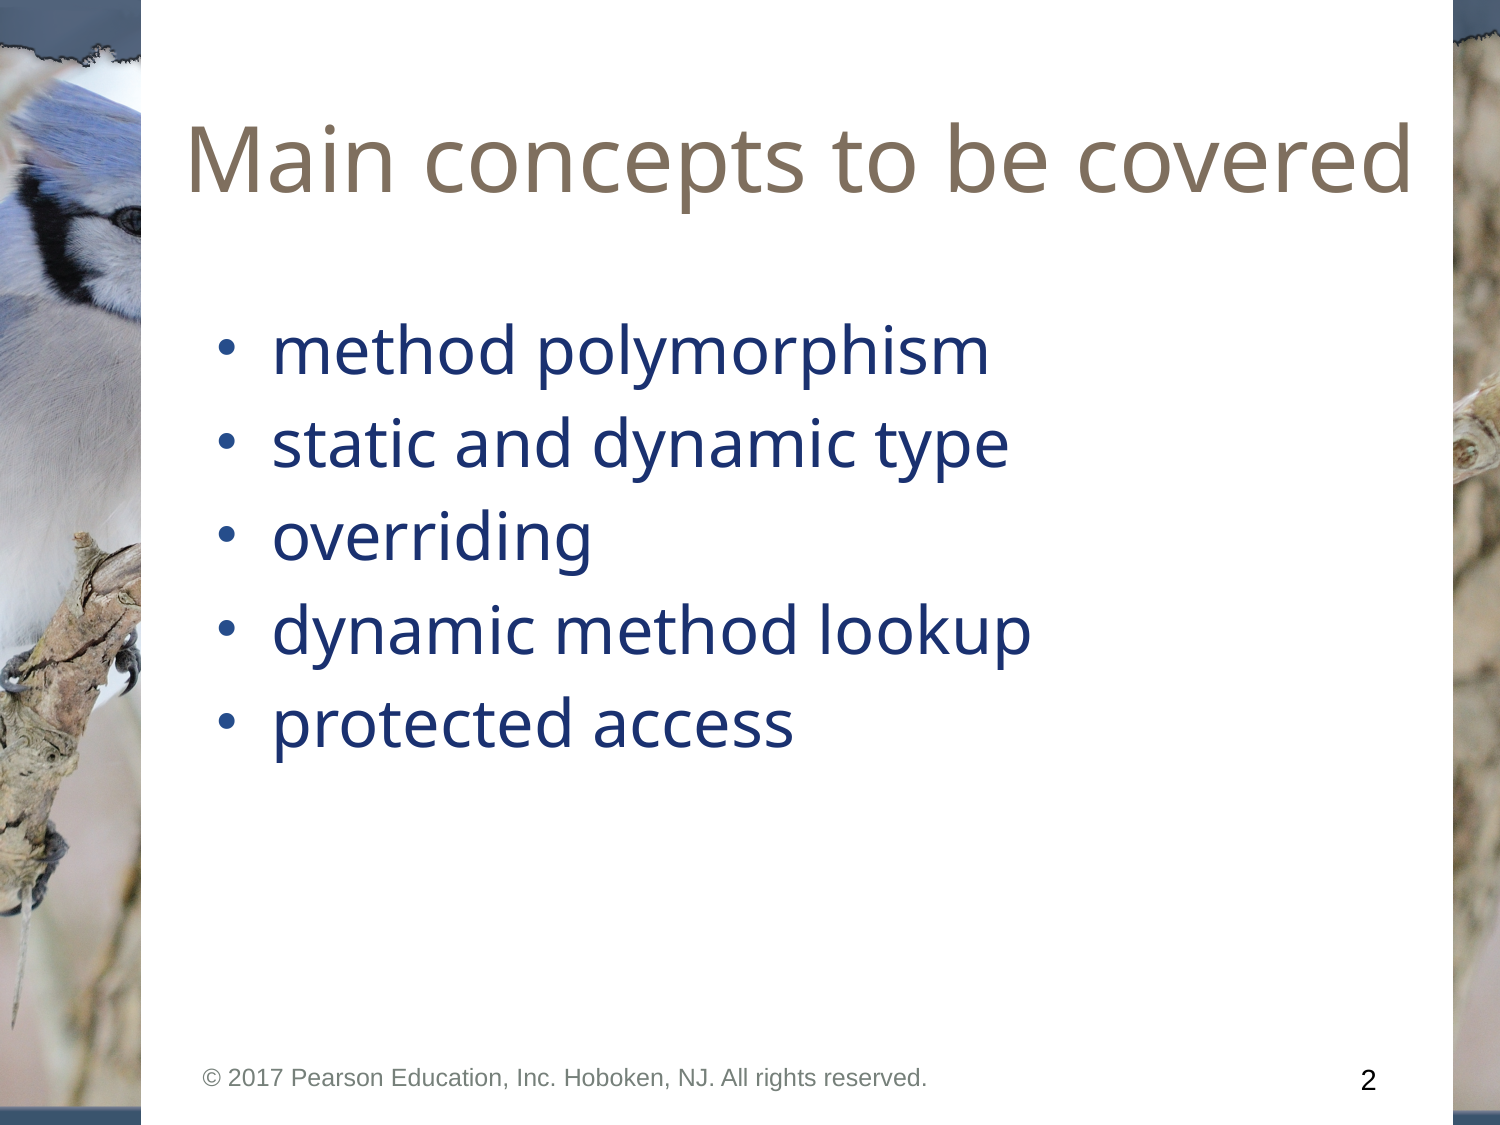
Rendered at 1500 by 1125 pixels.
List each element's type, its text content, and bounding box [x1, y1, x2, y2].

footer © 2017 Pearson Education, Inc. Hoboken, NJ. All rights reserved. [187, 1054, 1325, 1105]
title Main concepts to be covered [162, 62, 1438, 250]
list method polymorphism static and dynamic type overriding dynamic method lookup protected access [200, 299, 1425, 1000]
picture [0, 0, 141, 1125]
picture [1453, 0, 1500, 1125]
